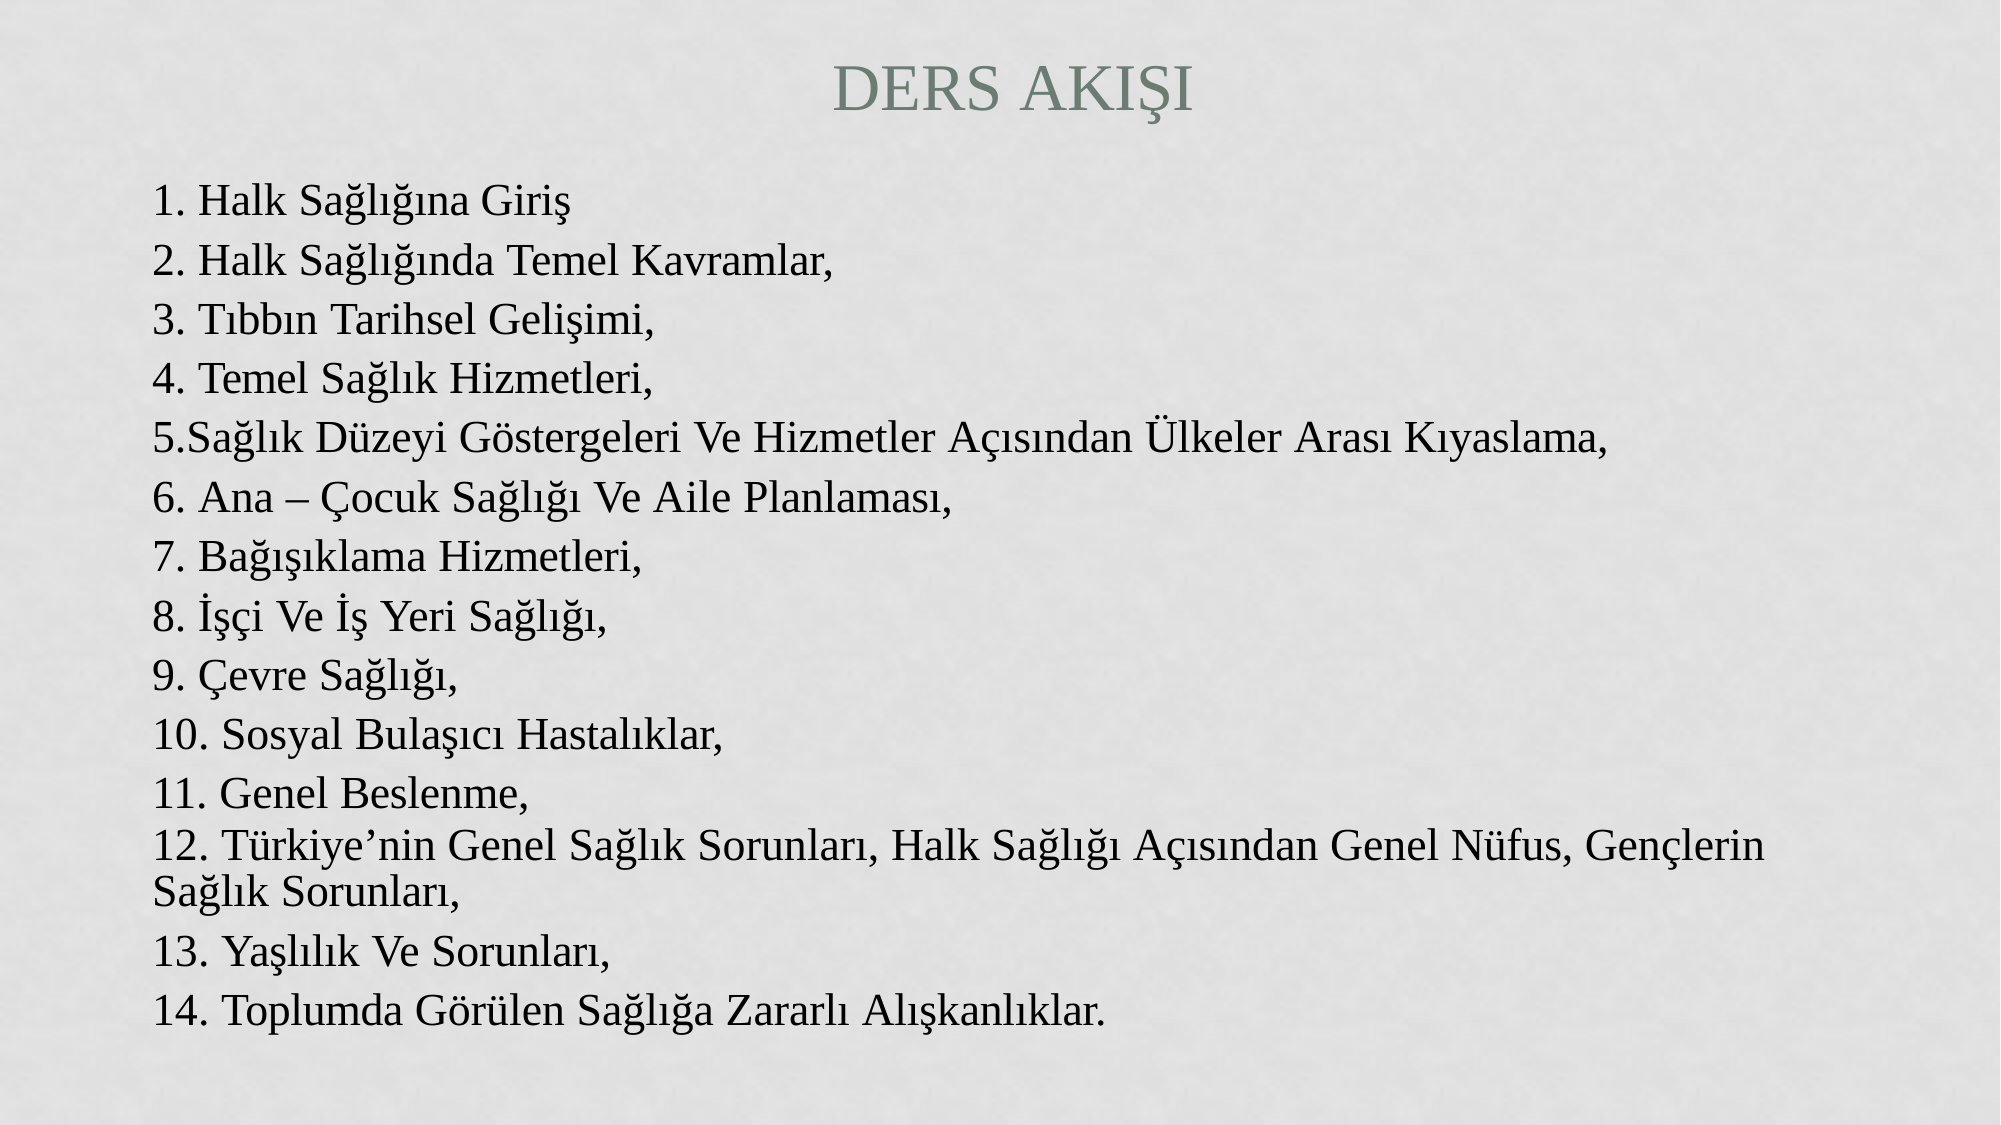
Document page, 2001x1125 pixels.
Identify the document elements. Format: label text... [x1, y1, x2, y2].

text_box 1. Halk Sağlığına Giriş 2. Halk Sağlığında Temel Kavramlar, 3. Tıbbın Tarihsel Gelişimi, 4. Temel Sağlık Hizmetleri, 5.Sağlık Düzeyi Göstergeleri Ve Hizmetler Açısından Ülkeler Arası Kıyaslama, 6. Ana – Çocuk Sağlığı Ve Aile Planlaması, 7. Bağışıklama Hizmetleri, 8. İşçi Ve İş Yeri Sağlığı, 9. Çevre Sağlığı, 10. Sosyal Bulaşıcı Hastalıklar, 11. Genel Beslenme, 12. Türkiye’nin Genel Sağlık Sorunları, Halk Sağlığı Açısından Genel Nüfus, Gençlerin Sağlık Sorunları, 13. Yaşlılık Ve Sorunları, 14. Toplumda Görülen Sağlığa Zararlı Alışkanlıklar. [149, 163, 1863, 1035]
title Ders akIŞI [375, 0, 1650, 163]
